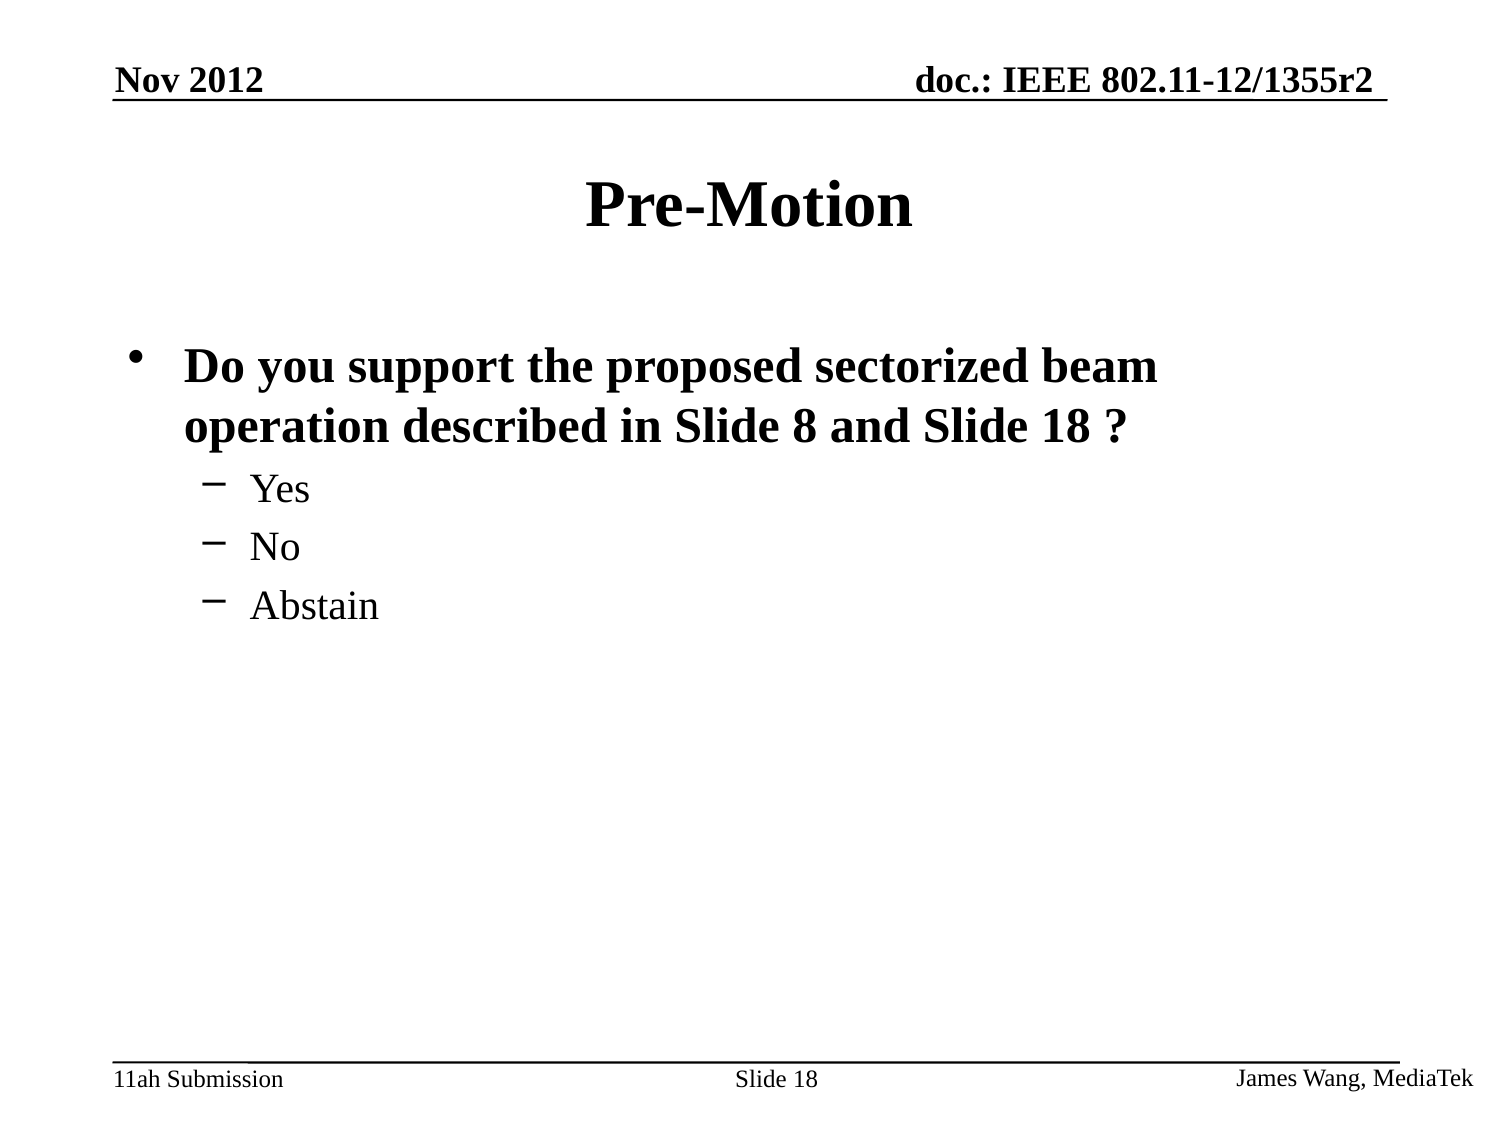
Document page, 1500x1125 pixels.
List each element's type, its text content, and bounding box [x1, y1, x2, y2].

footer James Wang, MediaTek [1232, 1061, 1474, 1093]
text_box Nov 2012 [114, 54, 265, 100]
title Pre-Motion [112, 112, 1388, 288]
slide_number Slide 18 [687, 1062, 866, 1093]
list Do you support the proposed sectorized beam operation described in Slide 8 and Slide 18 ? Yes No Abstain [112, 324, 1388, 1000]
